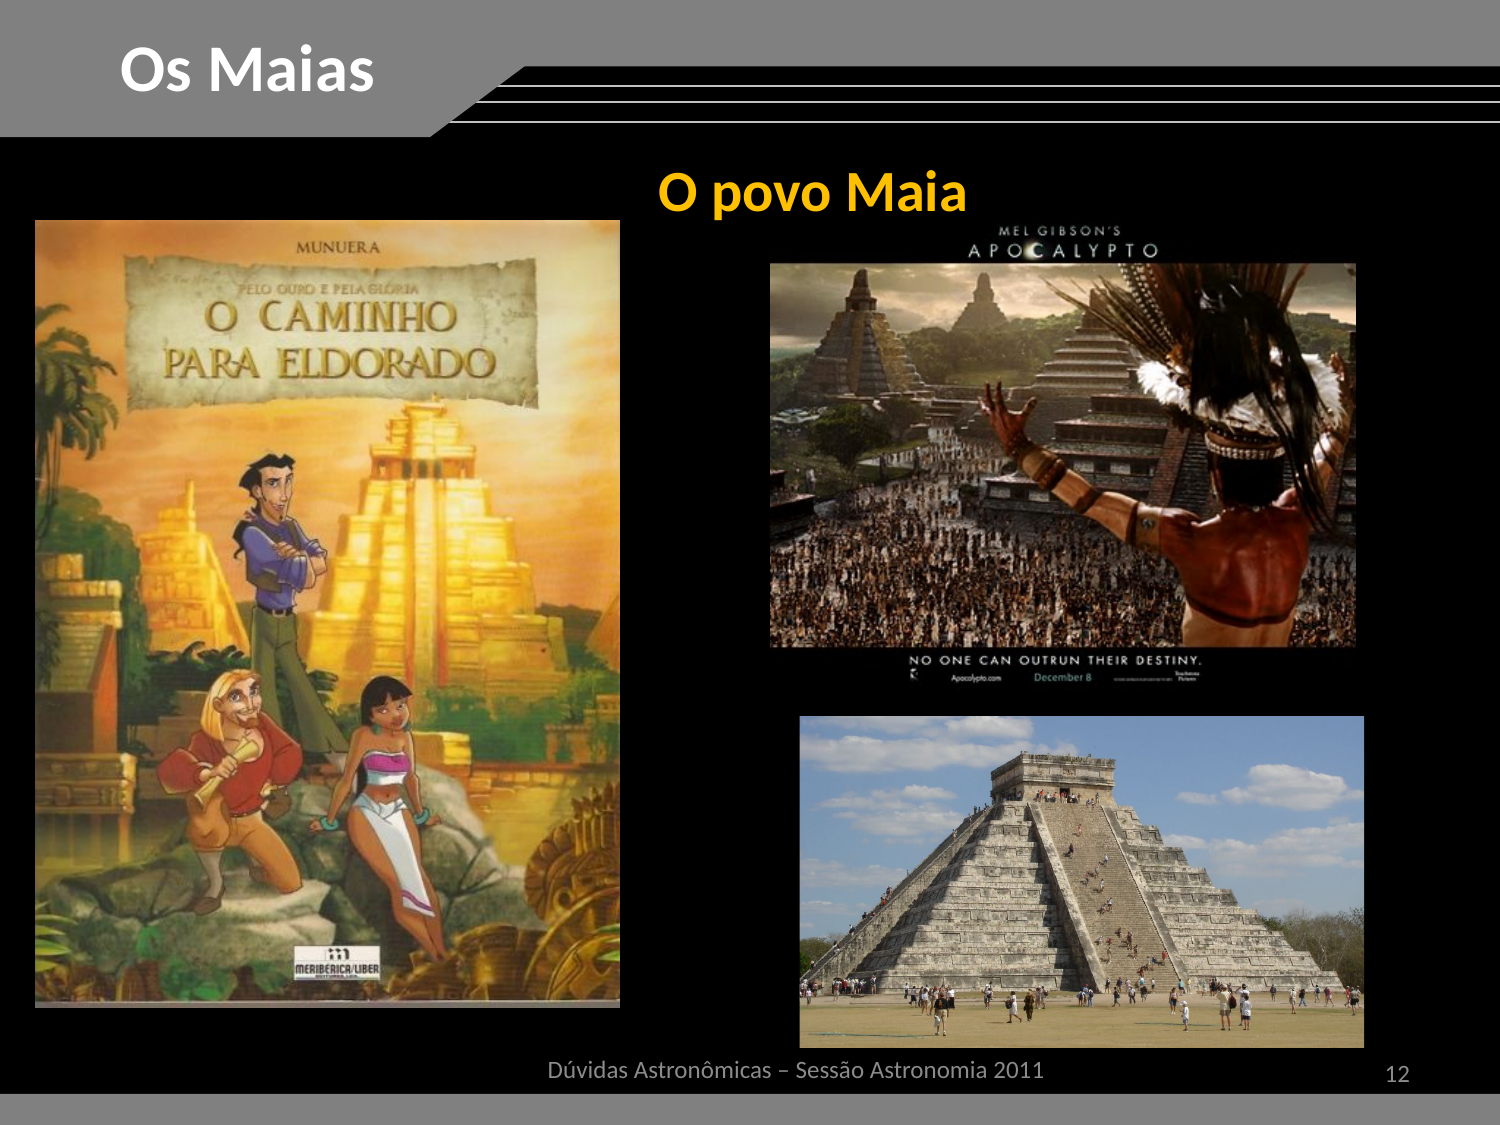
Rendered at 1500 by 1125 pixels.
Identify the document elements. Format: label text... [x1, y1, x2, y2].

footer Dúvidas Astronômicas – Sessão Astronomia 2011 [512, 1042, 1081, 1094]
text_box [0, 1092, 1500, 1125]
picture [799, 715, 1365, 1048]
text_box Os Maias [0, 17, 550, 112]
picture [770, 221, 1357, 690]
text_box [0, 112, 468, 140]
text_box [0, 0, 1500, 68]
slide_number 12 [1081, 1042, 1425, 1092]
text_box O povo Maia [643, 145, 1424, 231]
picture [35, 220, 620, 1008]
